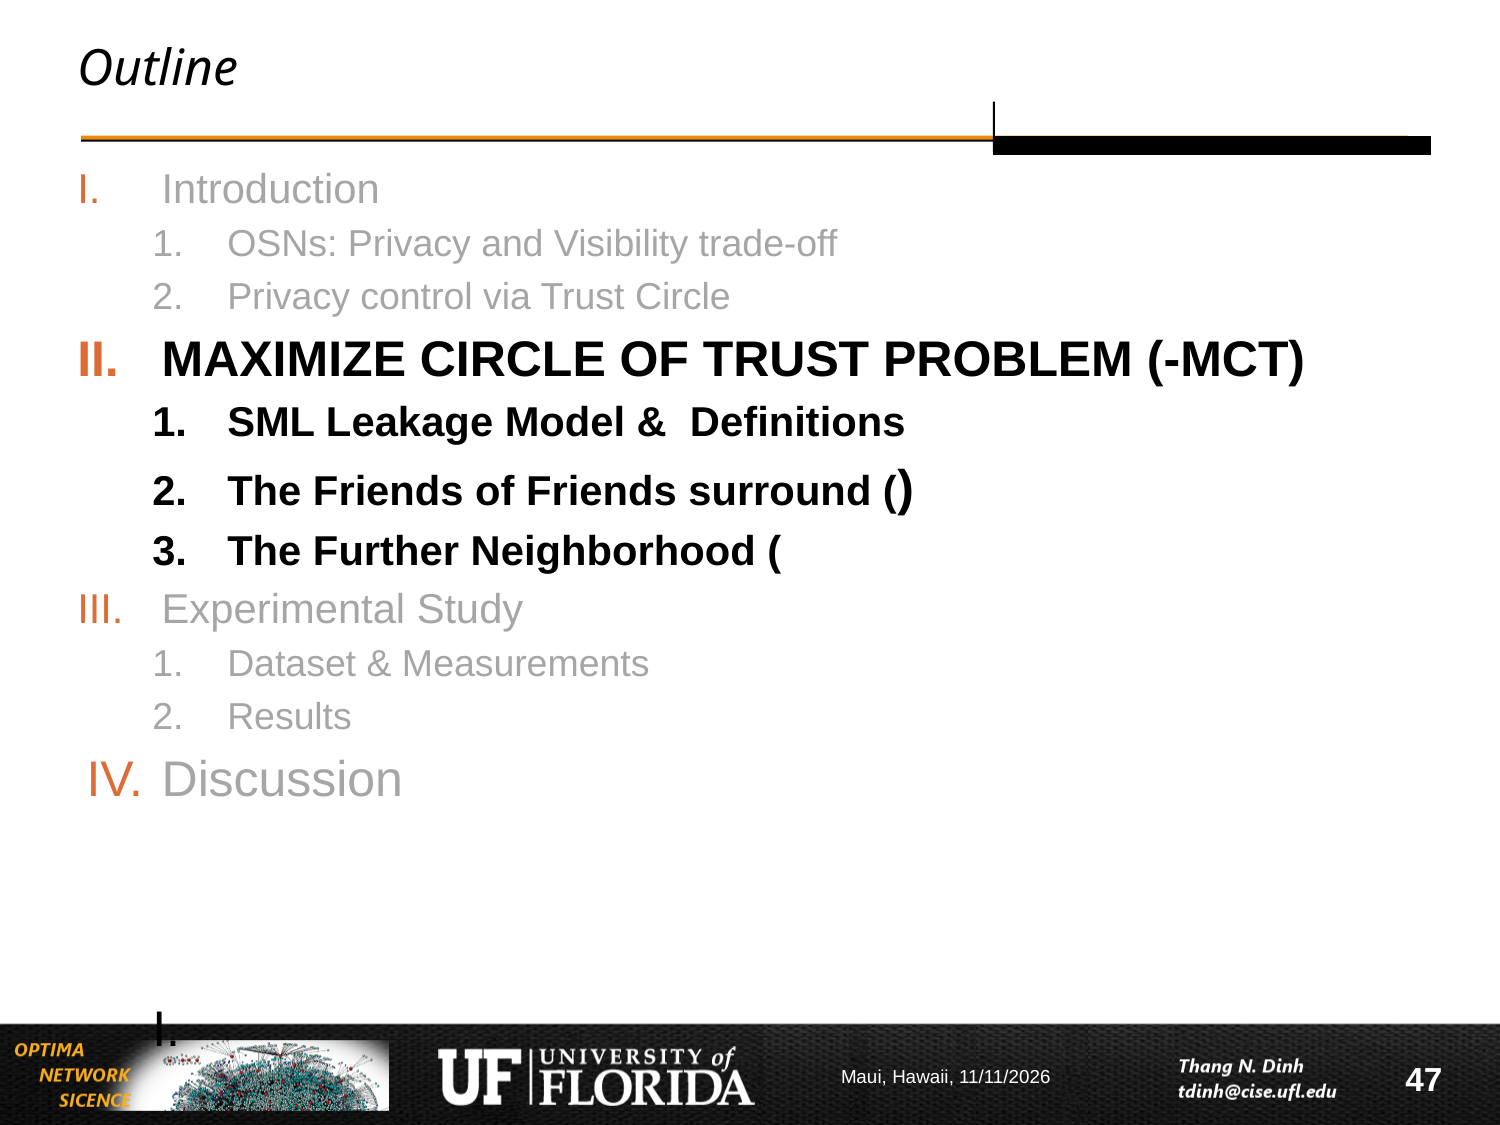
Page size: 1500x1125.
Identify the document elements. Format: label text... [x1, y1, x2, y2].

title Outline [62, 28, 950, 117]
slide_number [825, 1059, 1098, 1093]
picture [0, 1023, 1500, 1125]
slide_number 47 [1361, 1051, 1487, 1112]
